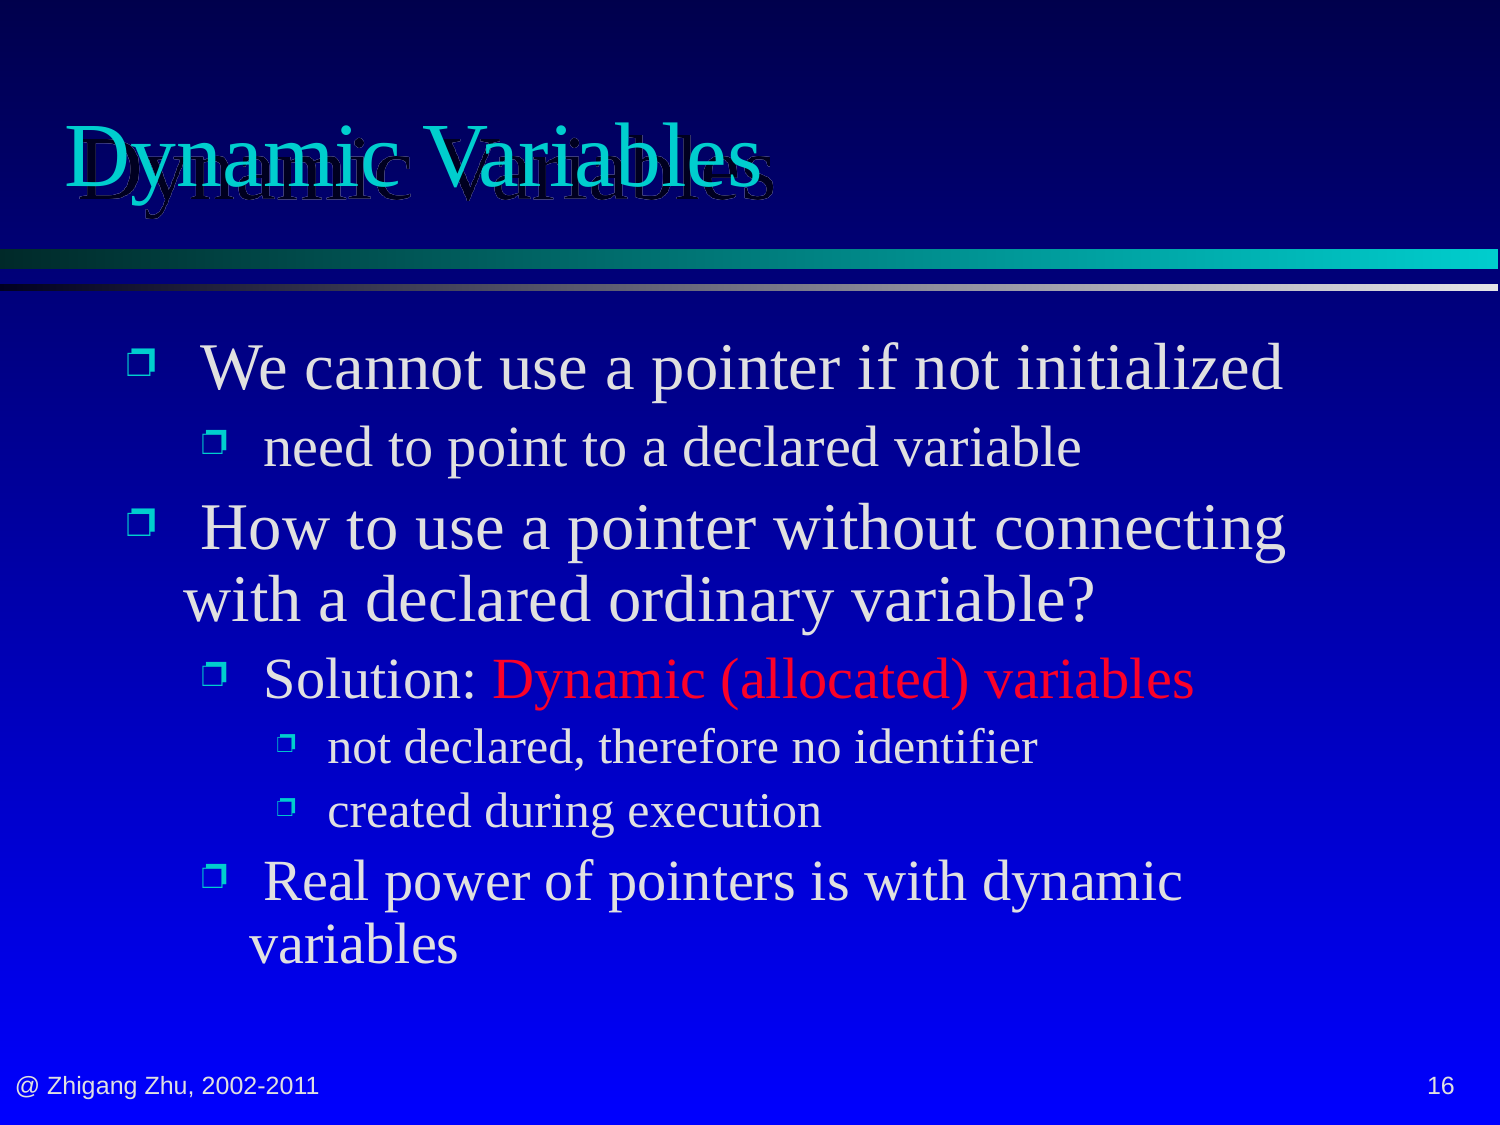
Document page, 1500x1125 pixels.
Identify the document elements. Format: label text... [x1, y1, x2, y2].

title Dynamic Variables [49, 55, 1476, 245]
list We cannot use a pointer if not initialized need to point to a declared variable How to use a pointer without connecting with a declared ordinary variable? Solution: Dynamic (allocated) variables not declared, therefore no identifier created during execution Real power of pointers is with dynamic variables [111, 324, 1388, 1001]
